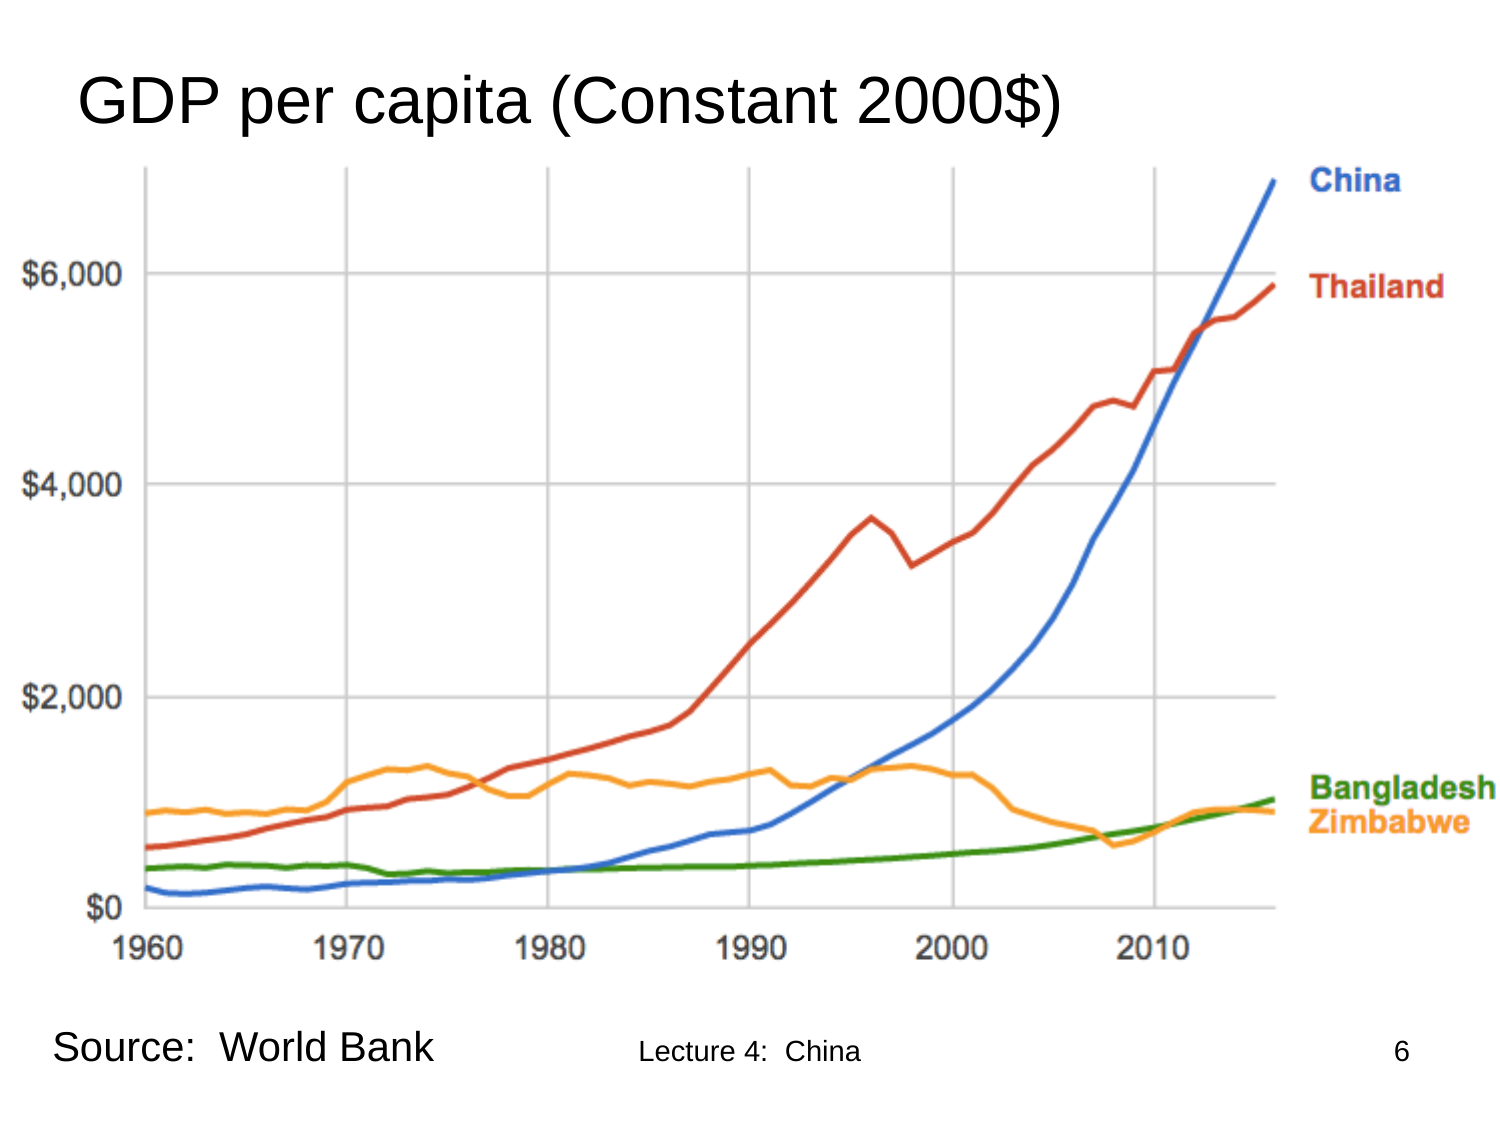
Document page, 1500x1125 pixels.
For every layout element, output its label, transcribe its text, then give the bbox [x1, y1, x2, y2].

slide_number 6 [1074, 1024, 1426, 1103]
text_box GDP per capita (Constant 2000$) [62, 49, 1100, 143]
footer Lecture 4: China [512, 1024, 988, 1103]
text_box Source: World Bank [37, 1012, 663, 1078]
picture [0, 144, 1500, 981]
